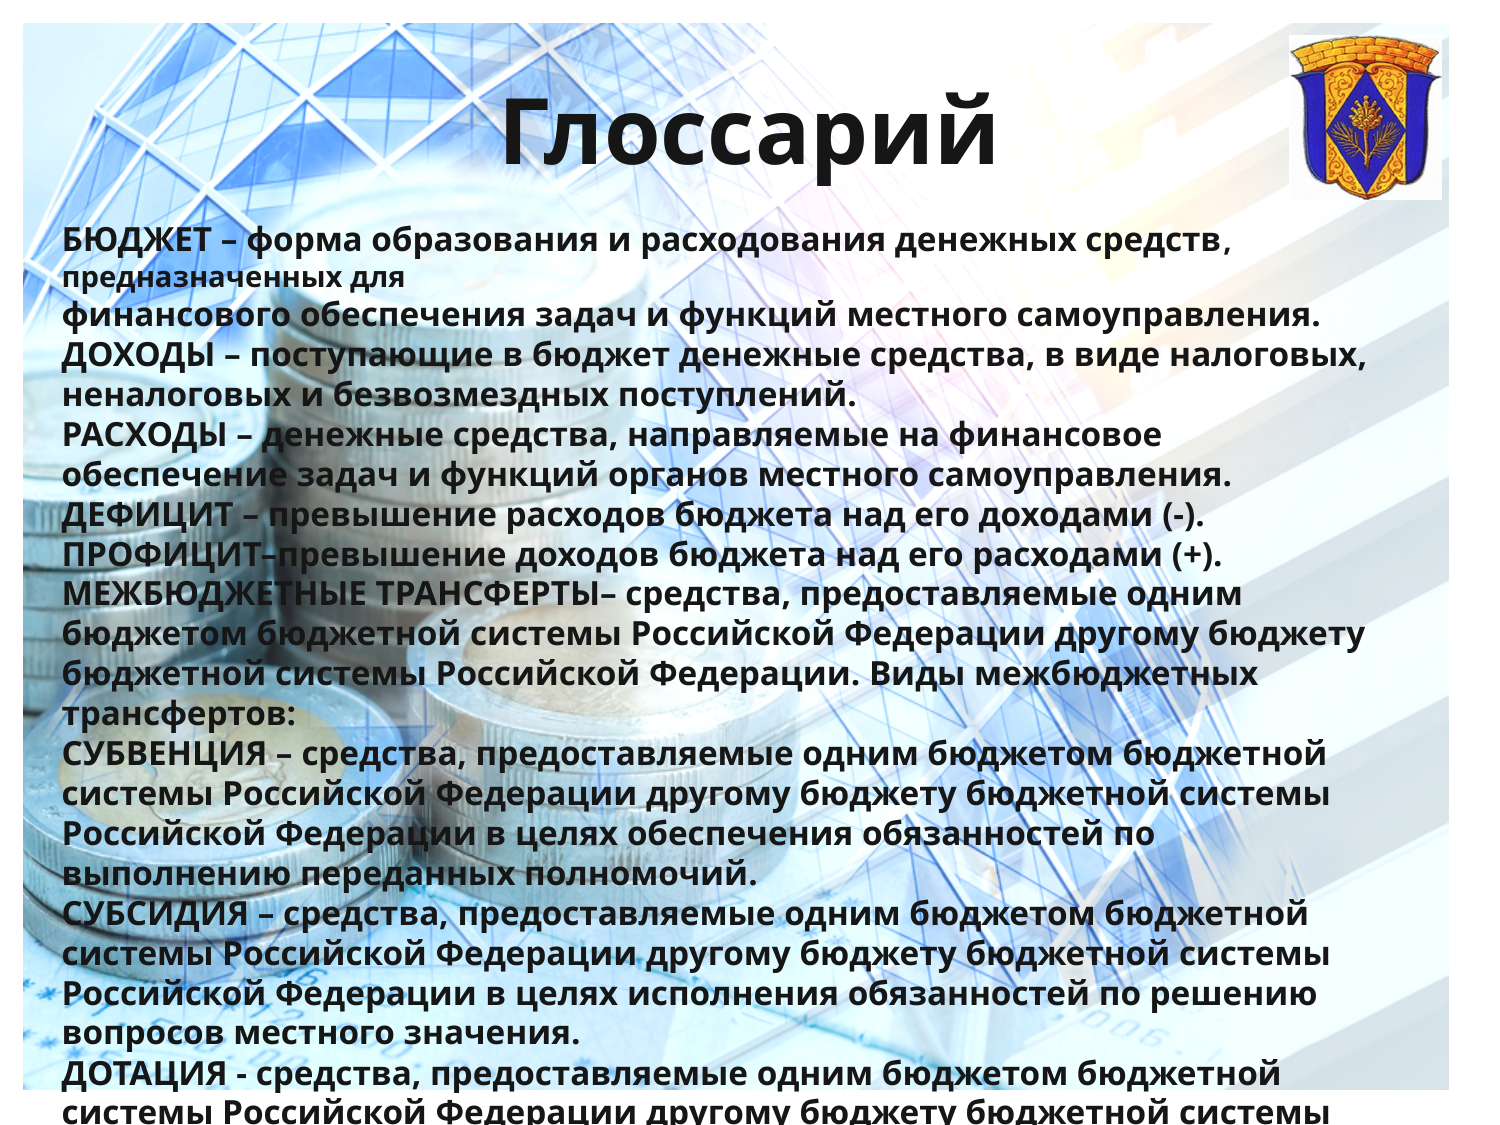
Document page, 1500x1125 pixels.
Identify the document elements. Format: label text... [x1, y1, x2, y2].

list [23, 23, 1449, 1091]
text_box БЮДЖЕТ – форма образования и расходования денежных средств, предназначенных для финансового обеспечения задач и функций местного самоуправления. ДОХОДЫ – поступающие в бюджет денежные средства, в виде налоговых, неналоговых и безвозмездных поступлений. РАСХОДЫ – денежные средства, направляемые на финансовое обеспечение задач и функций органов местного самоуправления. ДЕФИЦИТ – превышение расходов бюджета над его доходами (-). ПРОФИЦИТ–превышение доходов бюджета над его расходами (+). МЕЖБЮДЖЕТНЫЕ ТРАНСФЕРТЫ– средства, предоставляемые одним бюджетом бюджетной системы Российской Федерации другому бюджету бюджетной системы Российской Федерации. Виды межбюджетных трансфертов: СУБВЕНЦИЯ – средства, предоставляемые одним бюджетом бюджетной системы Российской Федерации другому бюджету бюджетной системы Российской Федерации в целях обеспечения обязанностей по выполнению переданных полномочий. СУБСИДИЯ – средства, предоставляемые одним бюджетом бюджетной системы Российской Федерации другому бюджету бюджетной системы Российской Федерации в целях исполнения обязанностей по решению вопросов местного значения. ДОТАЦИЯ - средства, предоставляемые одним бюджетом бюджетной системы Российской Федерации другому бюджету бюджетной системы Российской Федерации в целях выравнивания финансовых возможностей для решения вопросов местного значения. [46, 1103, 1407, 1125]
picture [1288, 34, 1442, 200]
